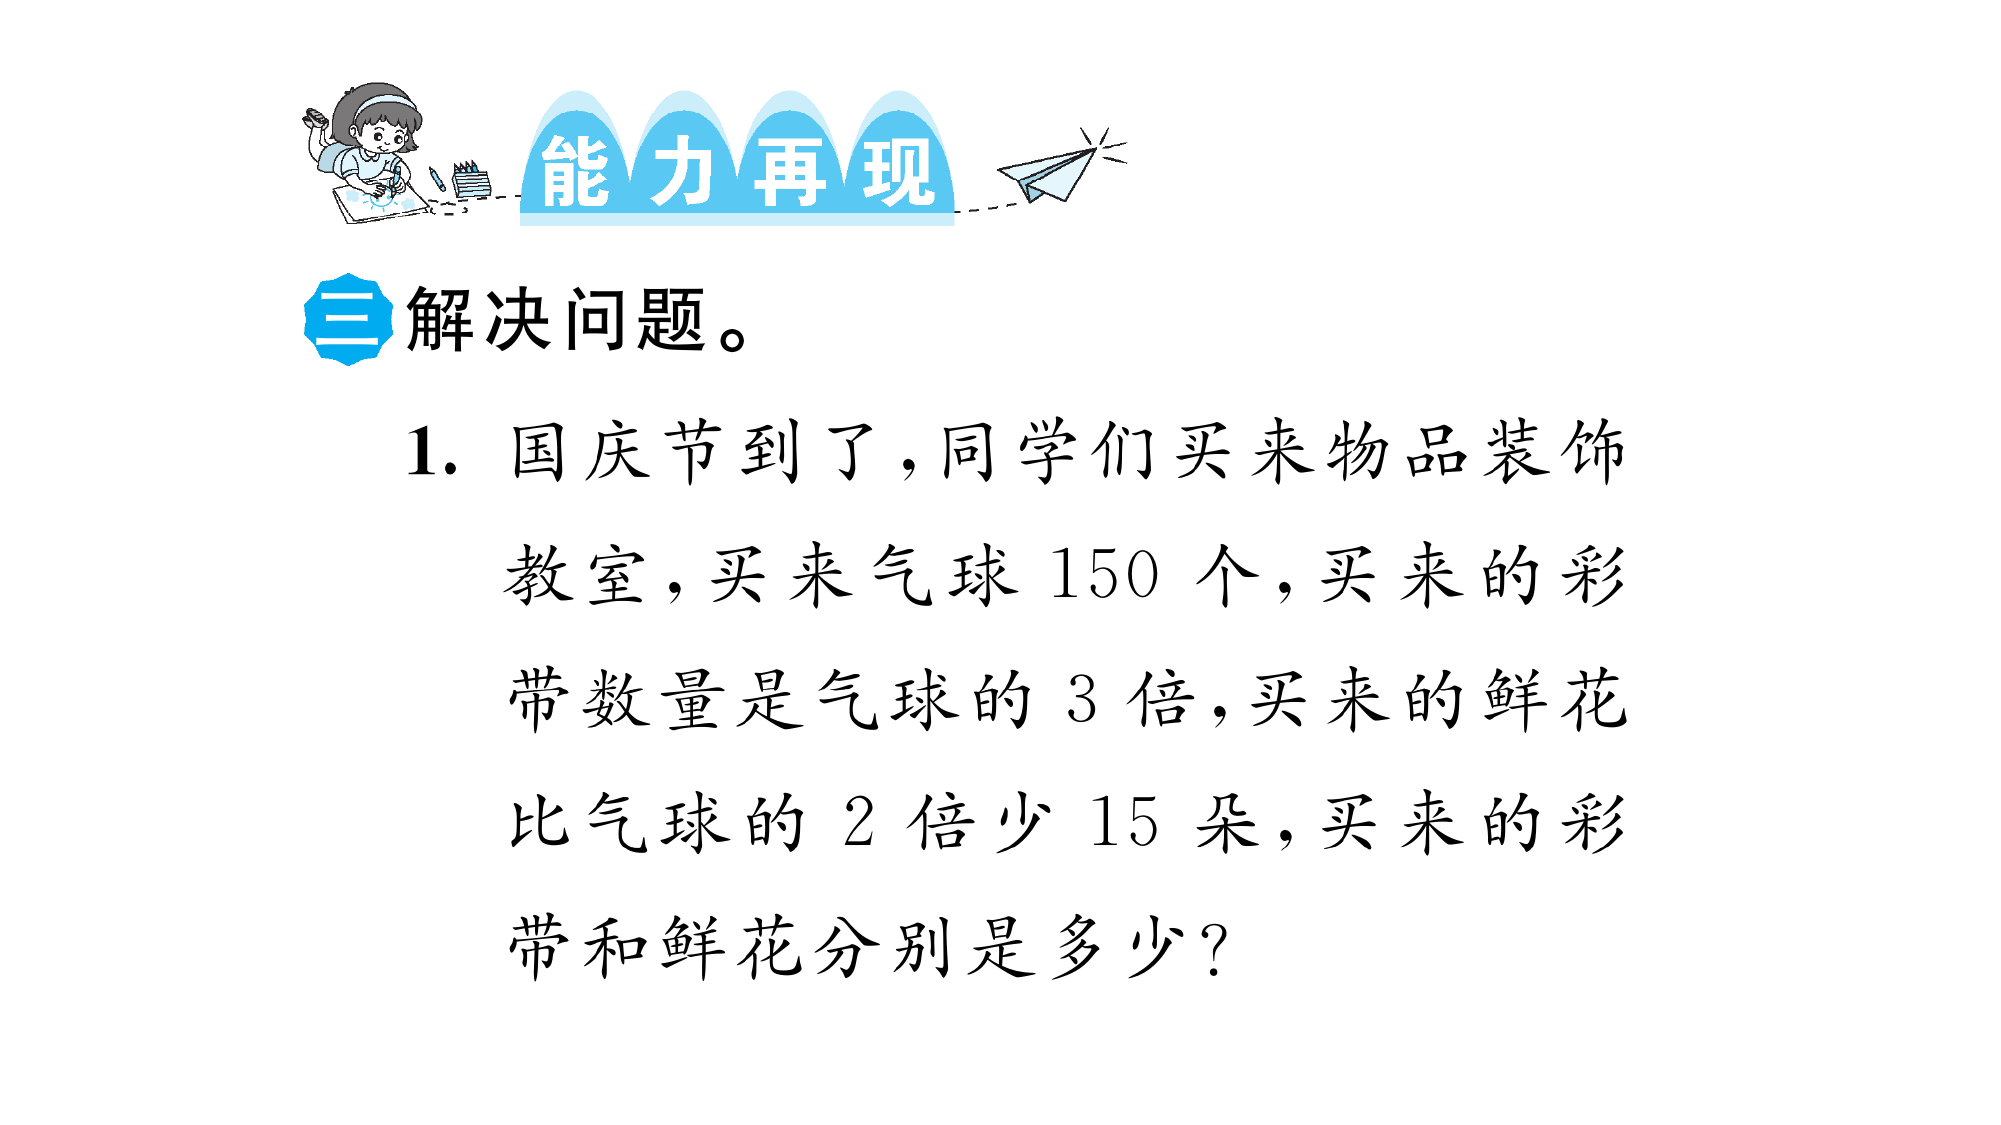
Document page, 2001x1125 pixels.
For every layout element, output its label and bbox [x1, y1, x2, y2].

picture [297, 59, 1643, 1005]
